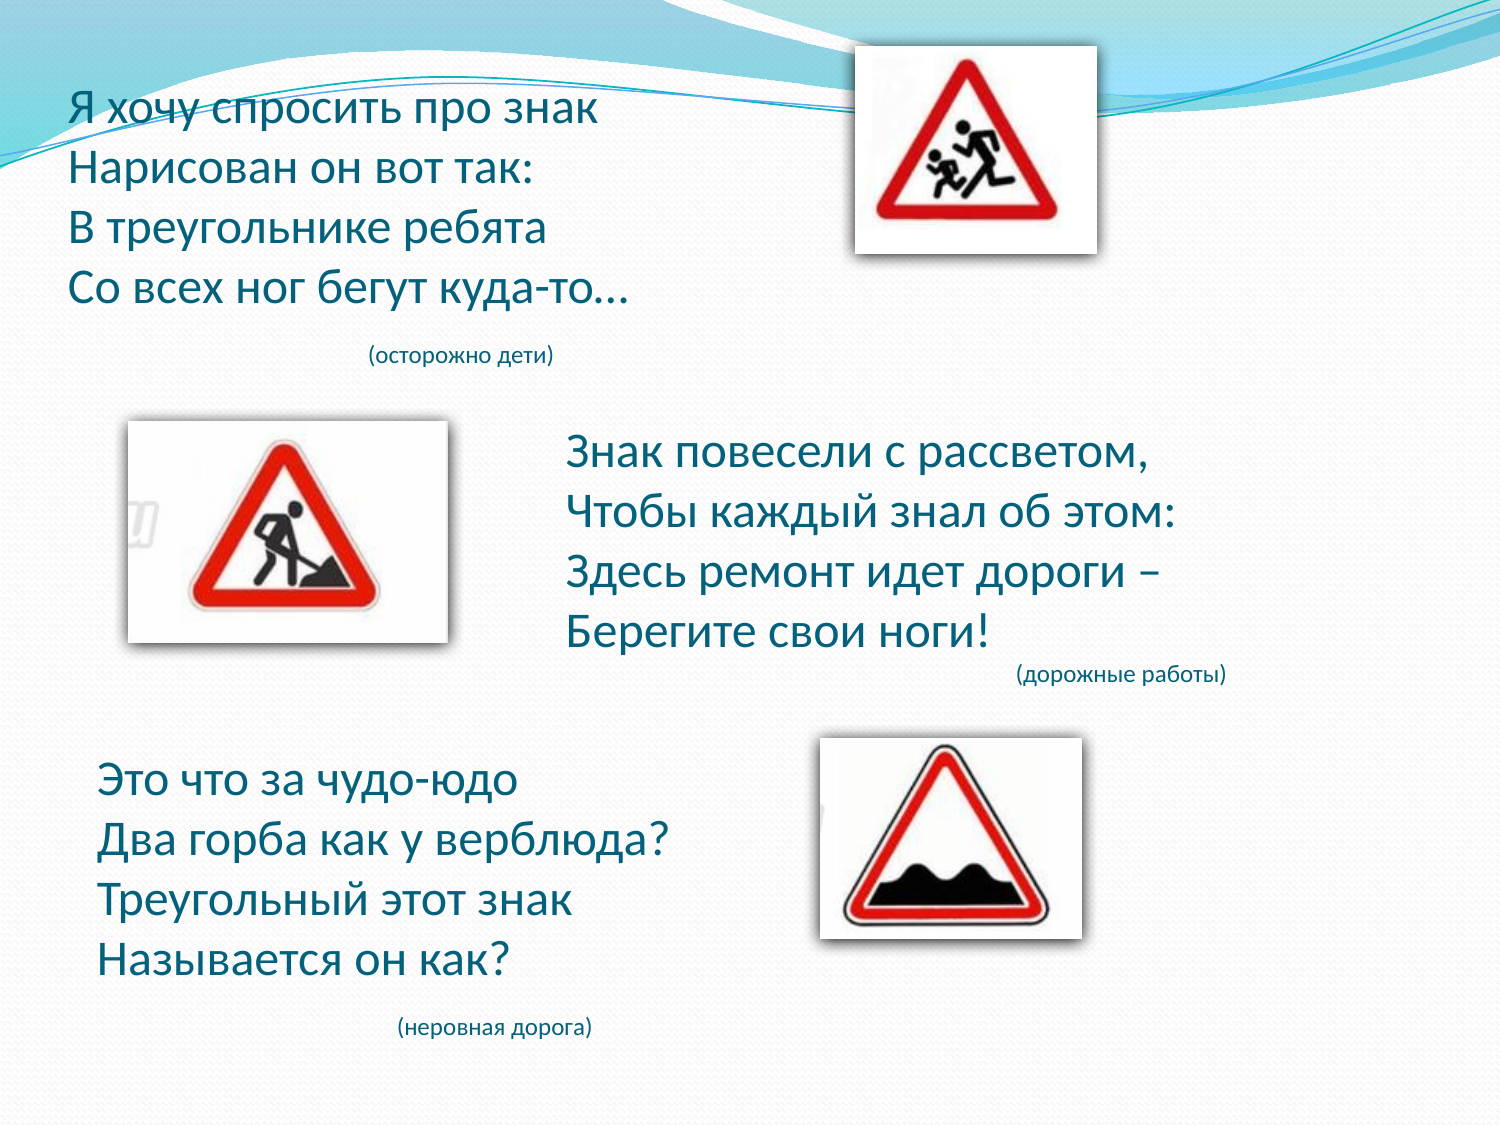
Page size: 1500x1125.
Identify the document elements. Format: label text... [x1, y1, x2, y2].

text_box Это что за чудо-юдо Два горба как у верблюда? Треугольный этот знак Называется он как? (неровная дорога) [82, 738, 732, 1125]
text_box Я хочу спросить про знак Нарисован он вот так: В треугольнике ребята Со всех ног бегут куда-то… (осторожно дети) [53, 66, 703, 382]
picture [820, 738, 1082, 939]
text_box Знак повесели с рассветом, Чтобы каждый знал об этом: Здесь ремонт идет дороги – Берегите свои ноги! (дорожные работы) [550, 410, 1331, 695]
picture [855, 46, 1097, 254]
picture [128, 421, 448, 643]
